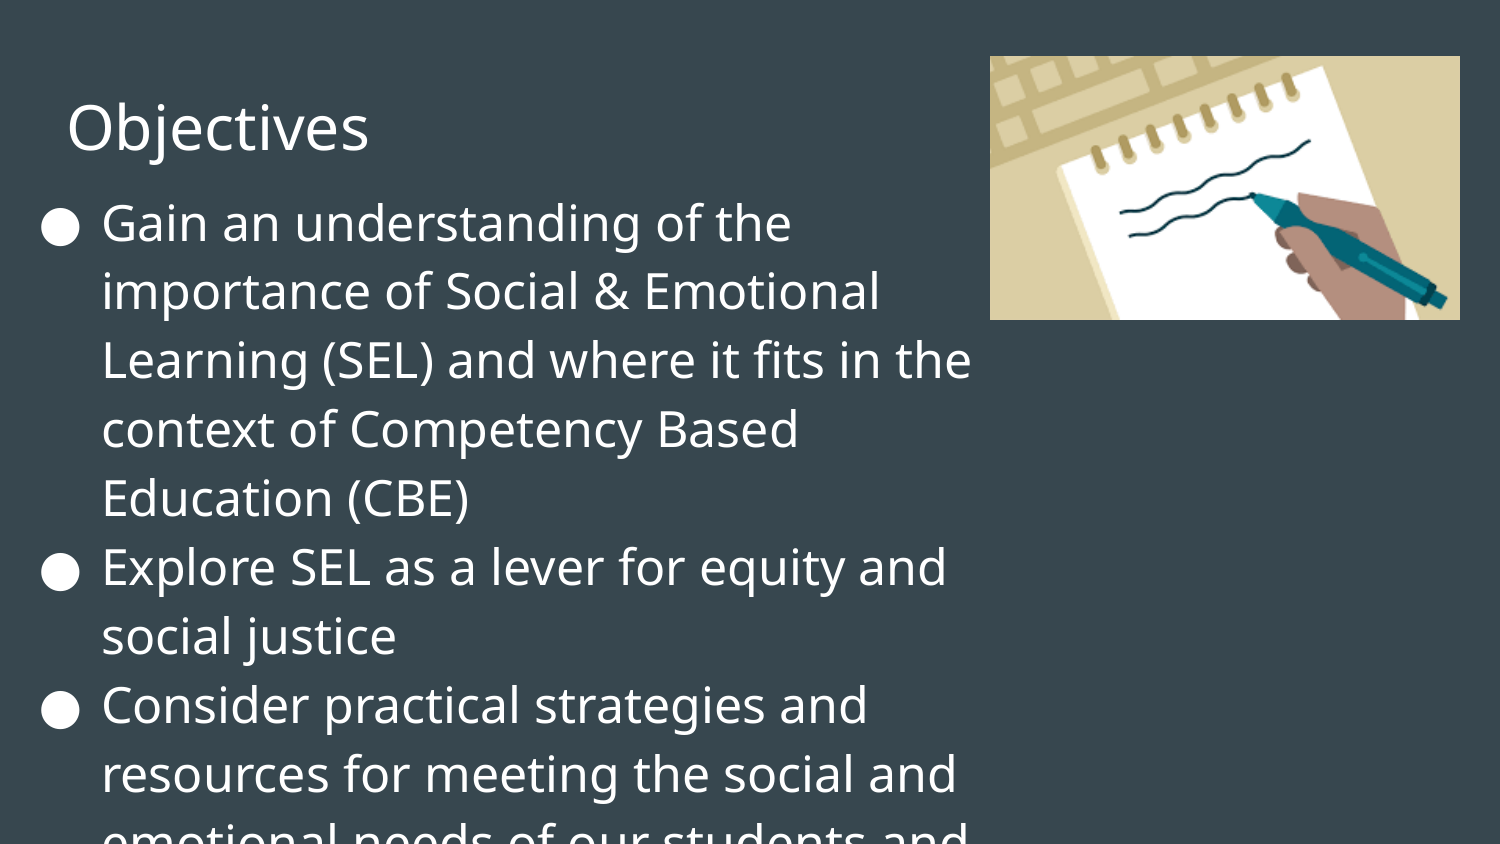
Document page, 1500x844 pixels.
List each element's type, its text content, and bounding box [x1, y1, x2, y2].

title Objectives [51, 72, 985, 167]
picture [990, 56, 1460, 320]
list Gain an understanding of the importance of Social & Emotional Learning (SEL) and where it fits in the context of Competency Based Education (CBE) Explore SEL as a lever for equity and social justice Consider practical strategies and resources for meeting the social and emotional needs of our students and staff [11, 166, 991, 791]
